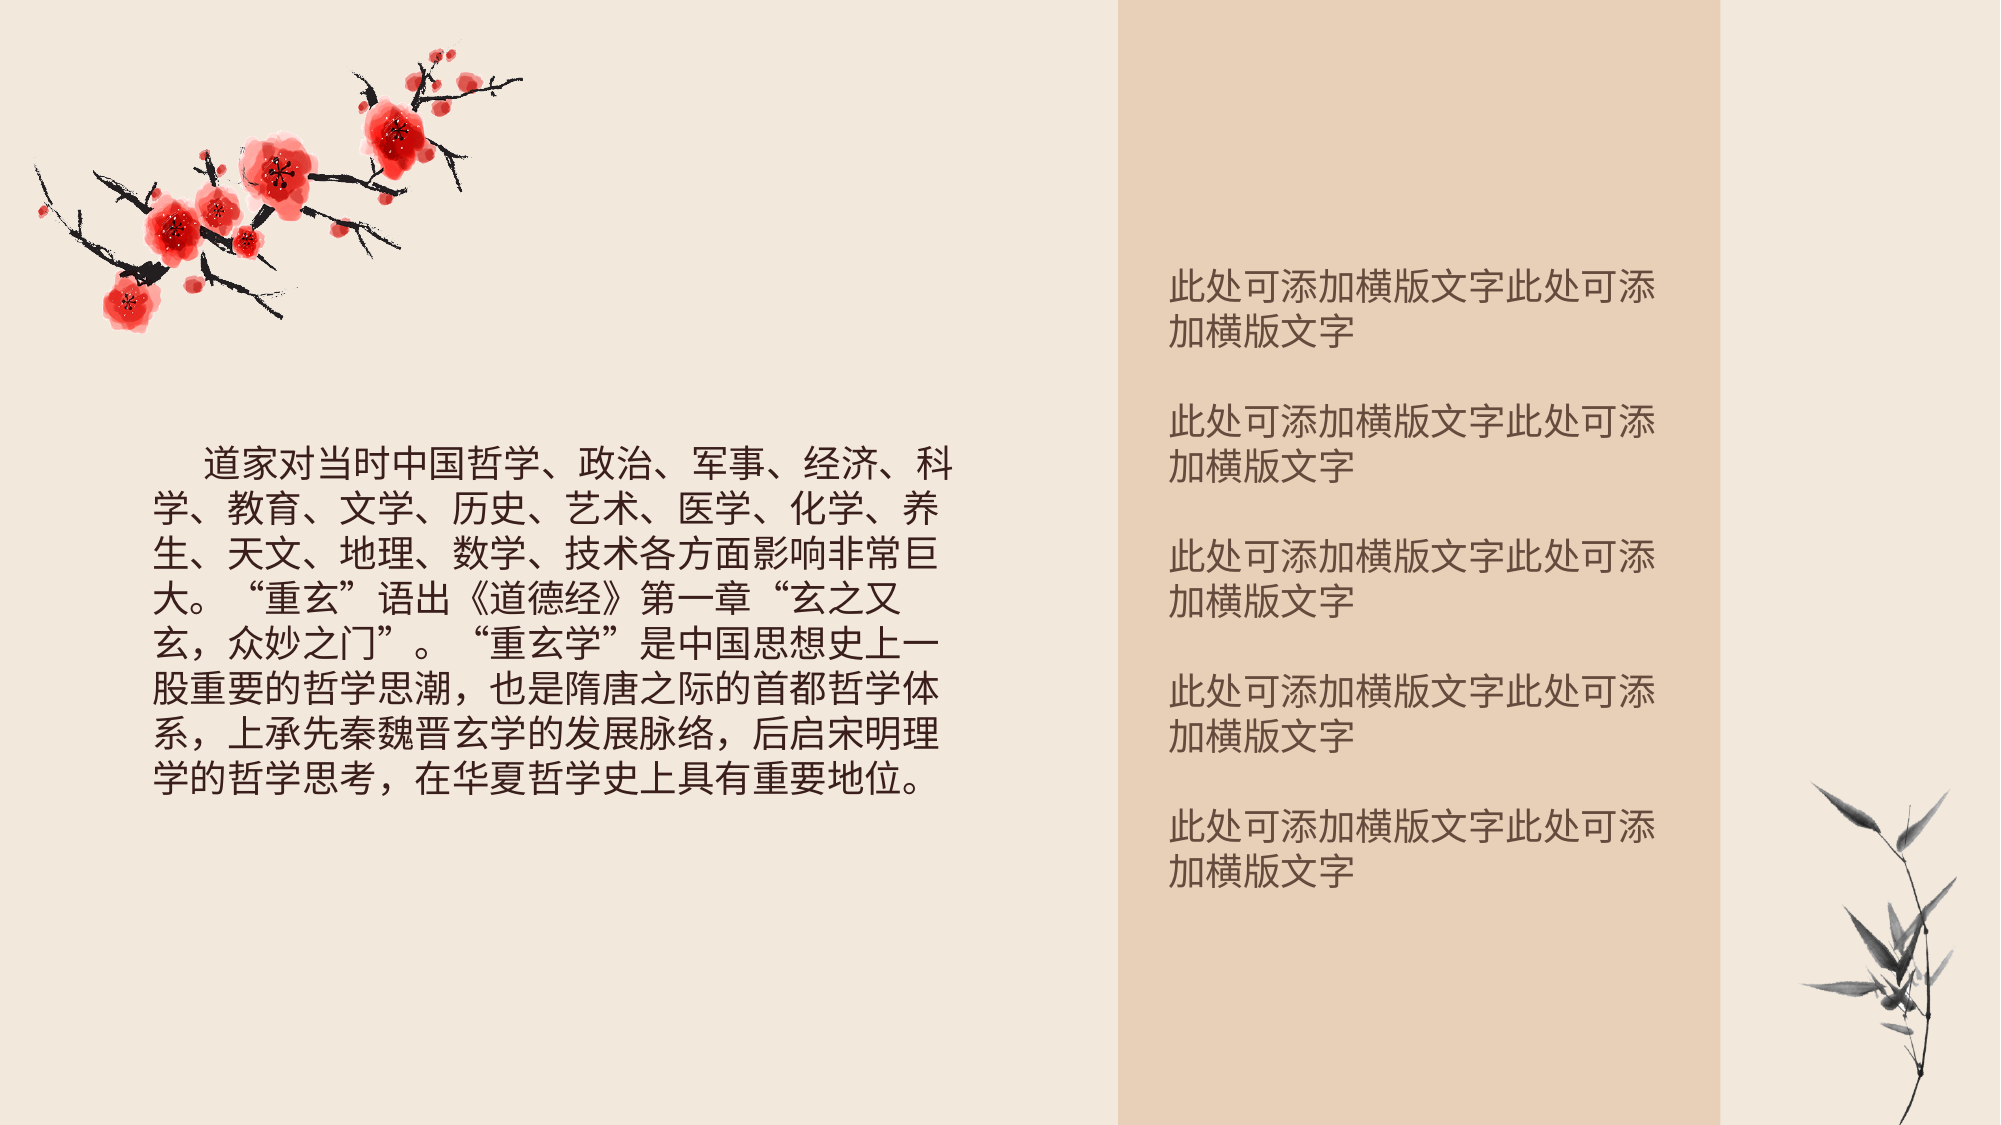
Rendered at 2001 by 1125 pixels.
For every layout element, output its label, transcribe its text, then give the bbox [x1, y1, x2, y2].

text_box [1117, 0, 1721, 1125]
text_box 此处可添加横版文字此处可添加横版文字 此处可添加横版文字此处可添加横版文字 此处可添加横版文字此处可添加横版文字 此处可添加横版文字此处可添加横版文字 此处可添加横版文字此处可添加横版文字 [1153, 255, 1686, 946]
picture [1696, 698, 1957, 1125]
picture [0, 30, 523, 334]
text_box 道家对当时中国哲学、政治、军事、经济、科学、教育、文学、历史、艺术、医学、化学、养生、天文、地理、数学、技术各方面影响非常巨大。“重玄”语出《道德经》第一章“玄之又玄，众妙之门”。“重玄学”是中国思想史上一股重要的哲学思潮，也是隋唐之际的首都哲学体系，上承先秦魏晋玄学的发展脉络，后启宋明理学的哲学思考，在华夏哲学史上具有重要地位。 [137, 432, 977, 853]
